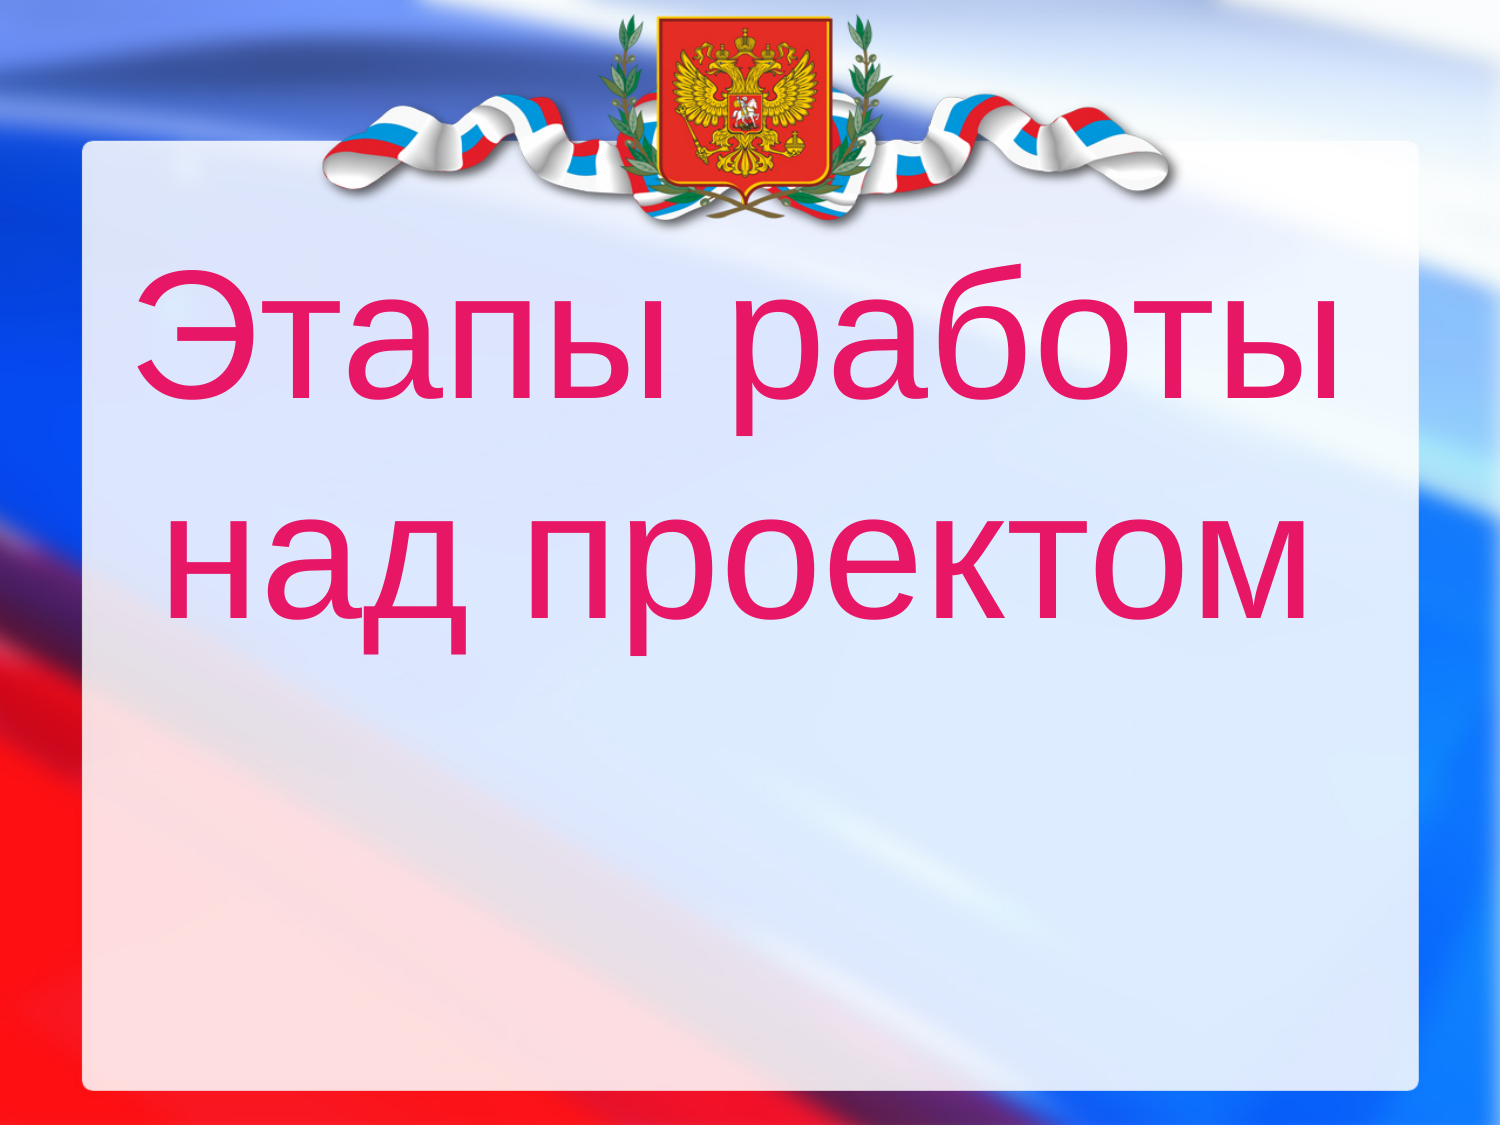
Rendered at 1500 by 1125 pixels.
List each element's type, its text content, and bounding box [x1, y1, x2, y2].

text_box Этапы работы над проектом [53, 208, 1424, 663]
picture [0, 0, 1500, 1125]
